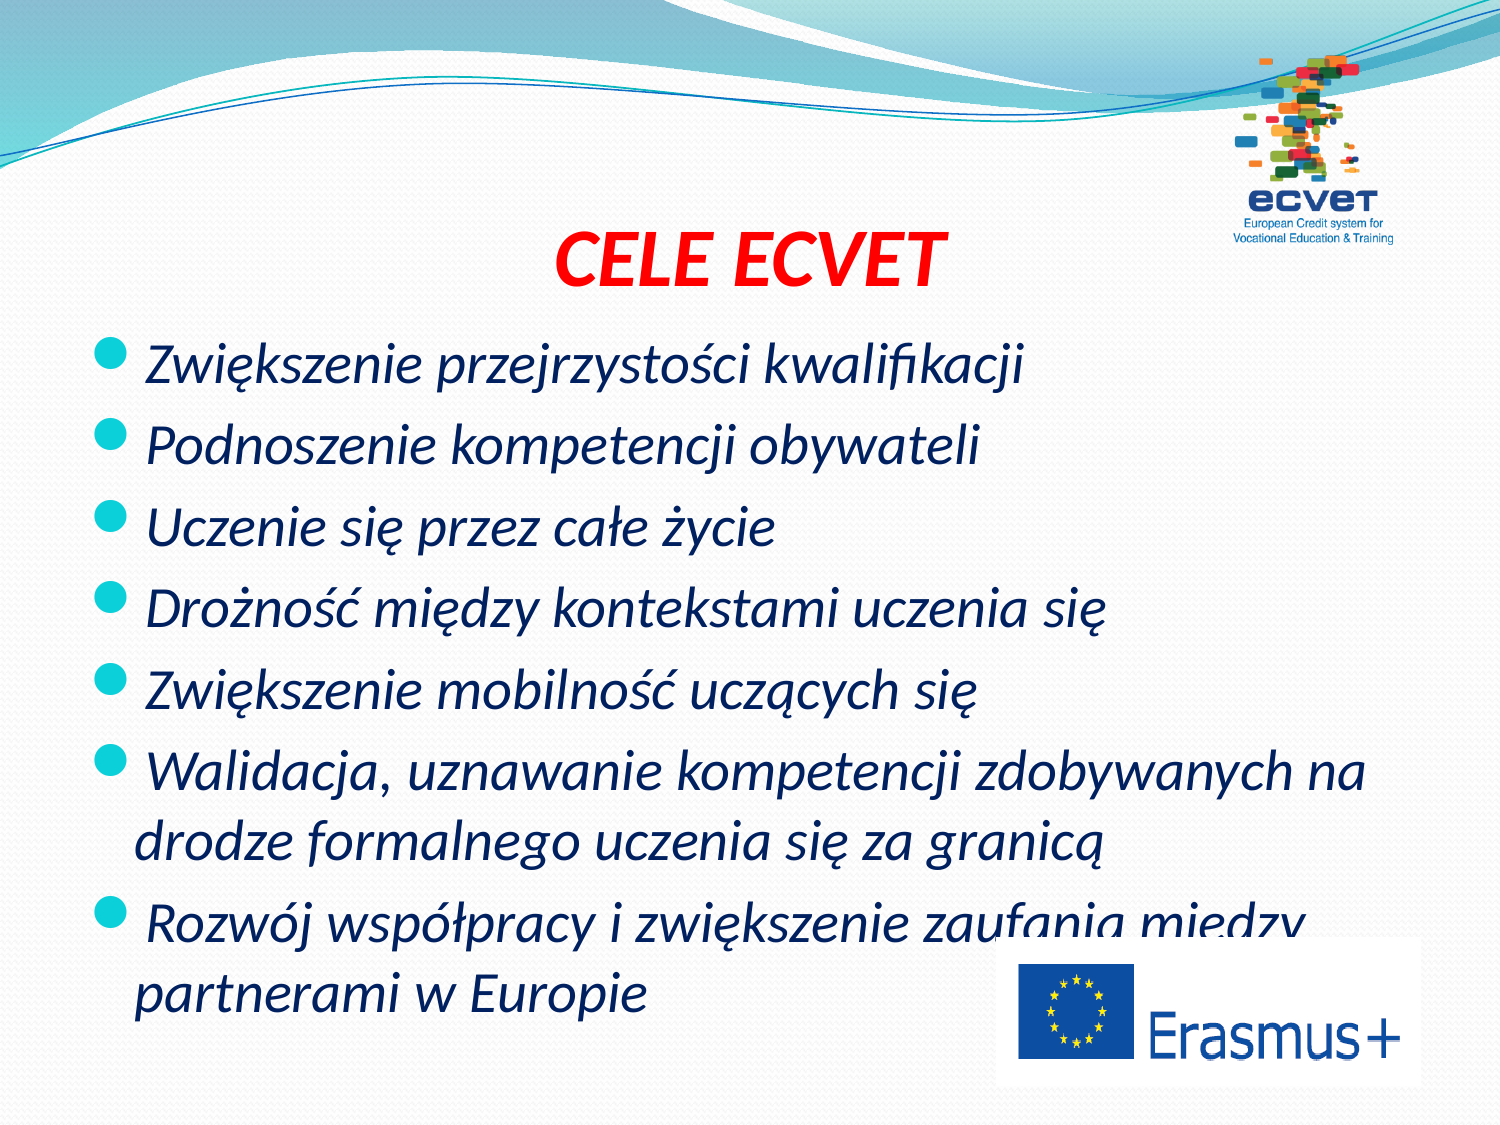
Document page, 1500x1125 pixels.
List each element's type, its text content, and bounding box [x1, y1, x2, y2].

picture [1218, 46, 1409, 254]
title CELE ECVET [75, 115, 1425, 303]
picture [995, 937, 1422, 1086]
list Zwiększenie przejrzystości kwalifikacji Podnoszenie kompetencji obywateli Uczenie się przez całe życie Drożność między kontekstami uczenia się Zwiększenie mobilność uczących się Walidacja, uznawanie kompetencji zdobywanych na drodze formalnego uczenia się za granicą Rozwój współpracy i zwiększenie zaufania między partnerami w Europie [75, 317, 1425, 1038]
